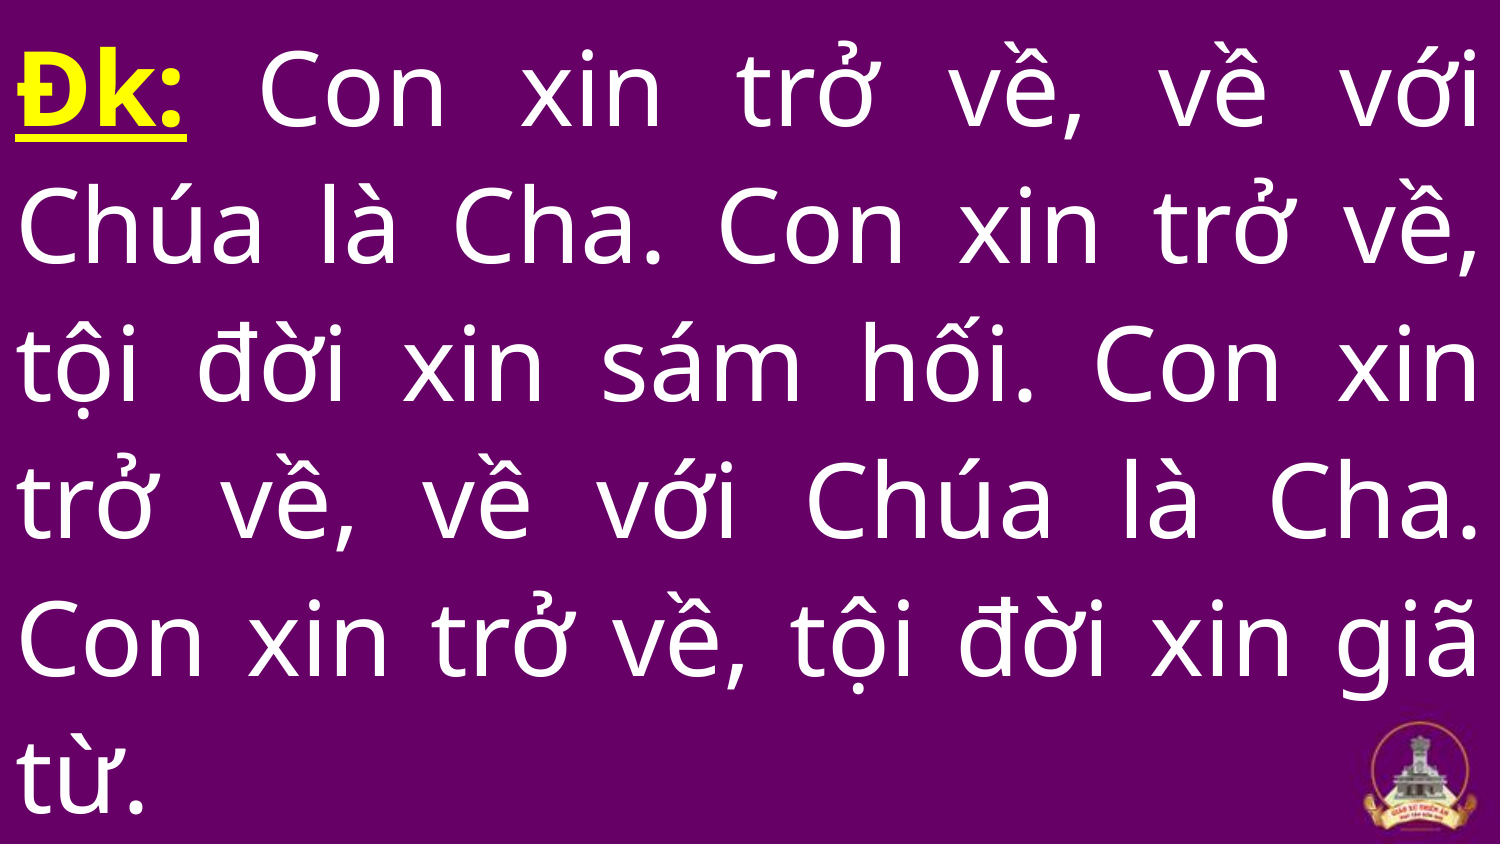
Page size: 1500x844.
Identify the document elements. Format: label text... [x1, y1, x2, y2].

text_box Đk: Con xin trở về, về với Chúa là Cha. Con xin trở về, tội đời xin sám hối. Con xin trở về, về với Chúa là Cha. Con xin trở về, tội đời xin giã từ. [0, 0, 1500, 844]
